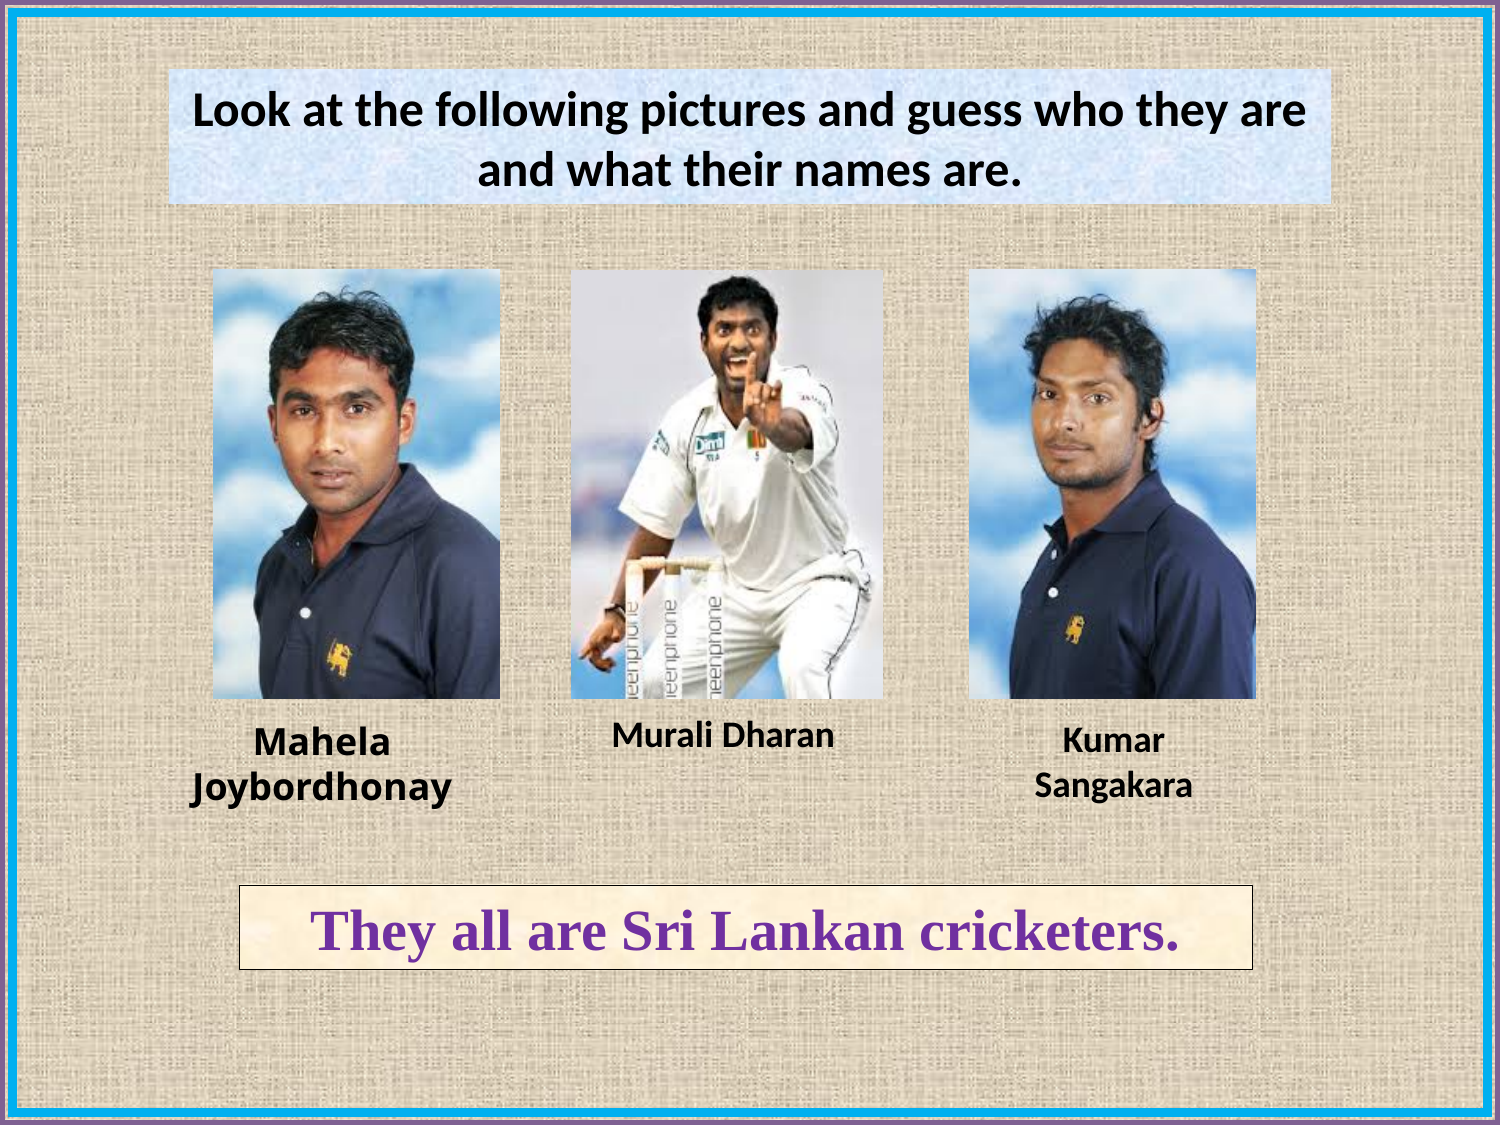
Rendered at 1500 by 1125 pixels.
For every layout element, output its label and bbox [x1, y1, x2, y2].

text_box [0, 0, 1500, 1125]
picture [213, 269, 500, 700]
picture [571, 270, 883, 700]
text_box [11, 11, 1489, 1114]
picture [969, 269, 1256, 700]
